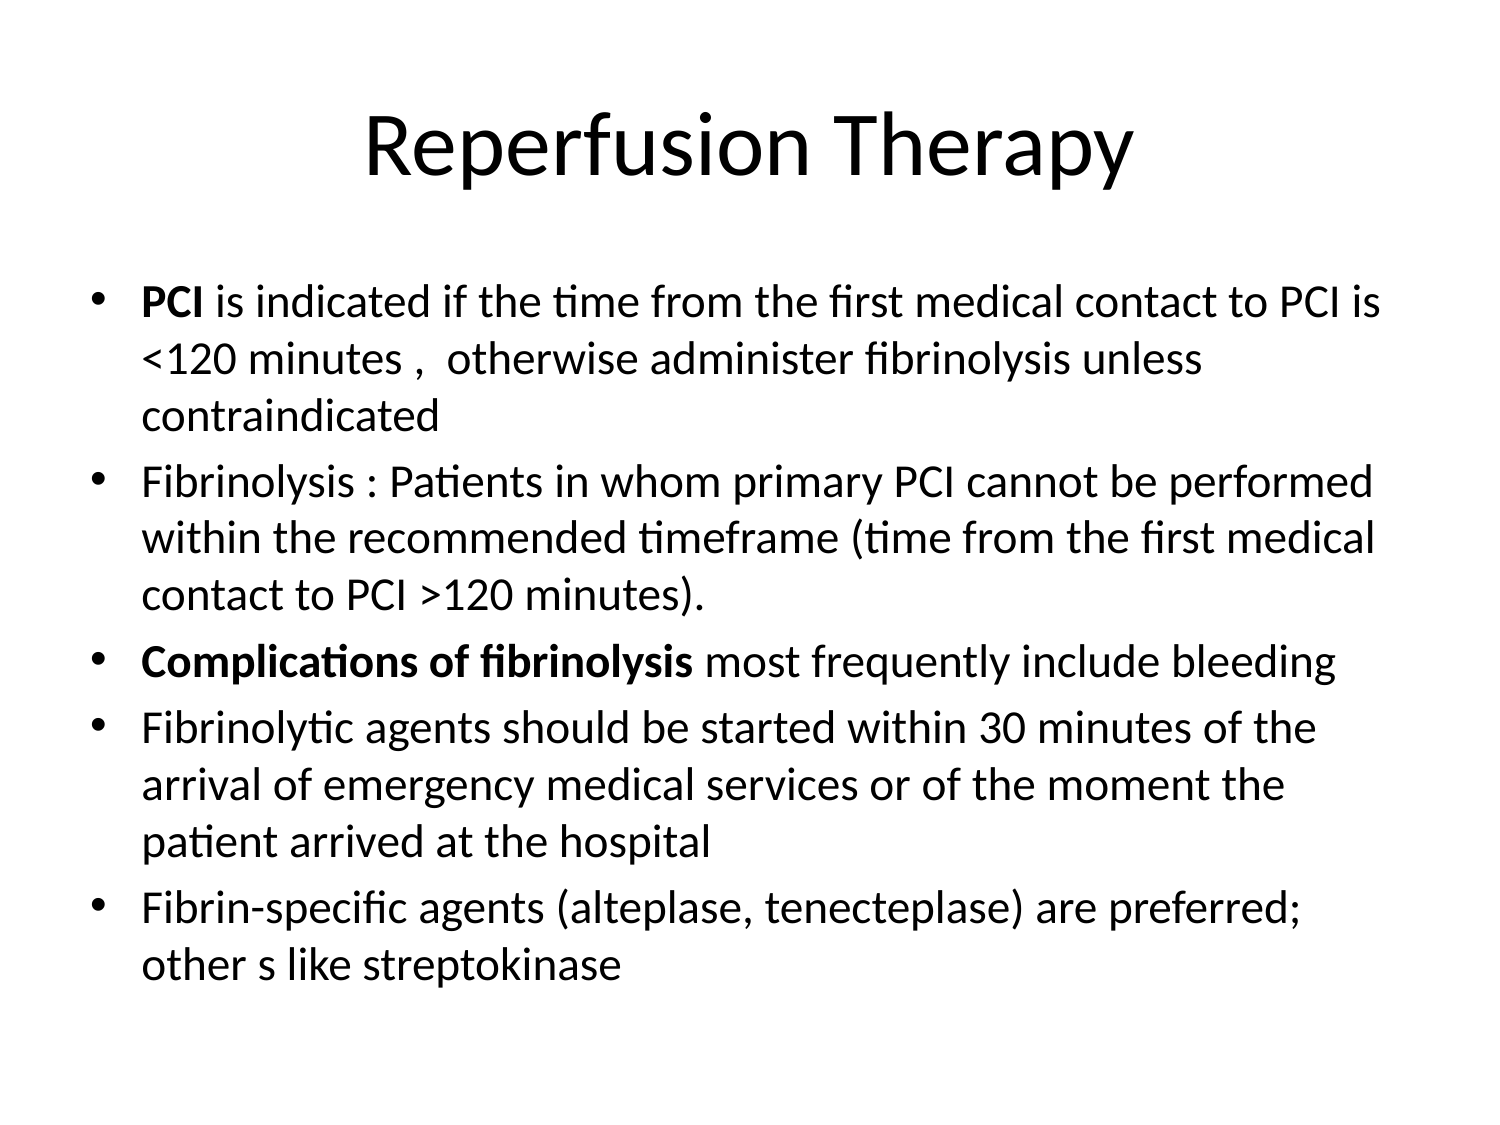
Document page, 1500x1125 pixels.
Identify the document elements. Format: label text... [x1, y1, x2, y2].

title Reperfusion Therapy [75, 45, 1425, 233]
list PCI is indicated if the time from the first medical contact to PCI is <120 minutes , otherwise administer fibrinolysis unless contraindicated Fibrinolysis : Patients in whom primary PCI cannot be performed within the recommended timeframe (time from the first medical contact to PCI >120 minutes). Complications of fibrinolysis most frequently include bleeding Fibrinolytic agents should be started within 30 minutes of the arrival of emergency medical services or of the moment the patient arrived at the hospital Fibrin-specific agents (alteplase, tenecteplase) are preferred; other s like streptokinase [75, 262, 1425, 1005]
